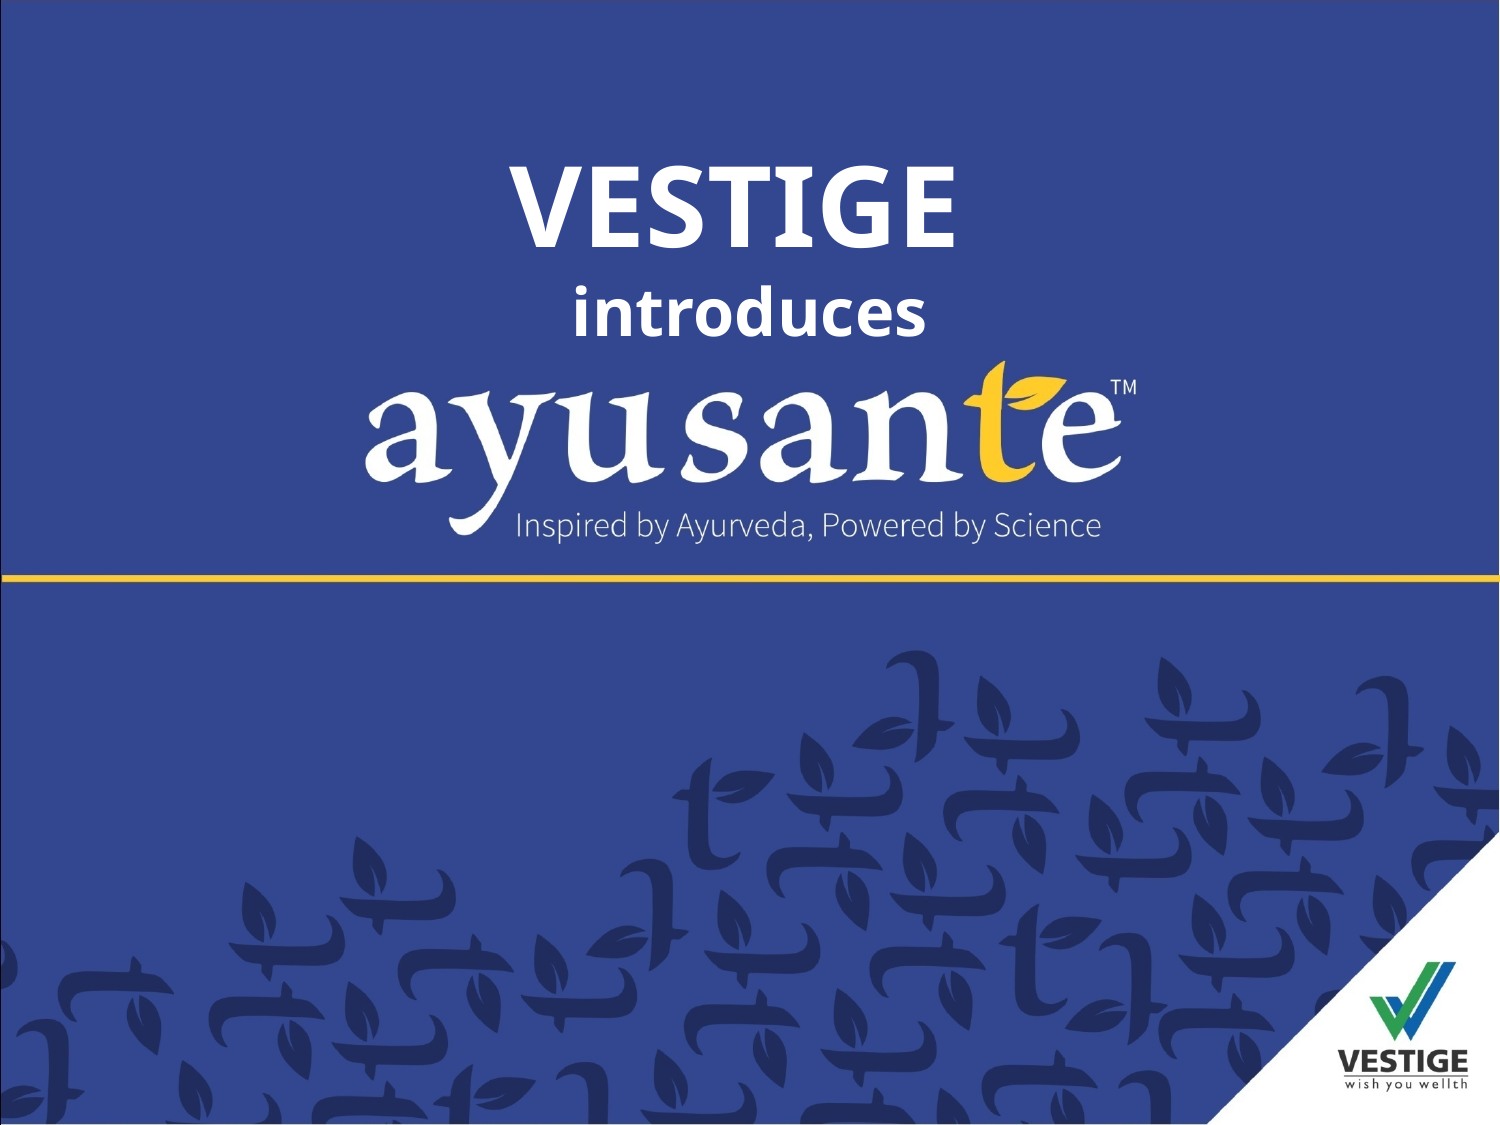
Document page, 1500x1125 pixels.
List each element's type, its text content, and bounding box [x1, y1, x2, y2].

text_box VESTIGE introduces [374, 127, 1125, 358]
picture [0, 0, 1500, 1125]
